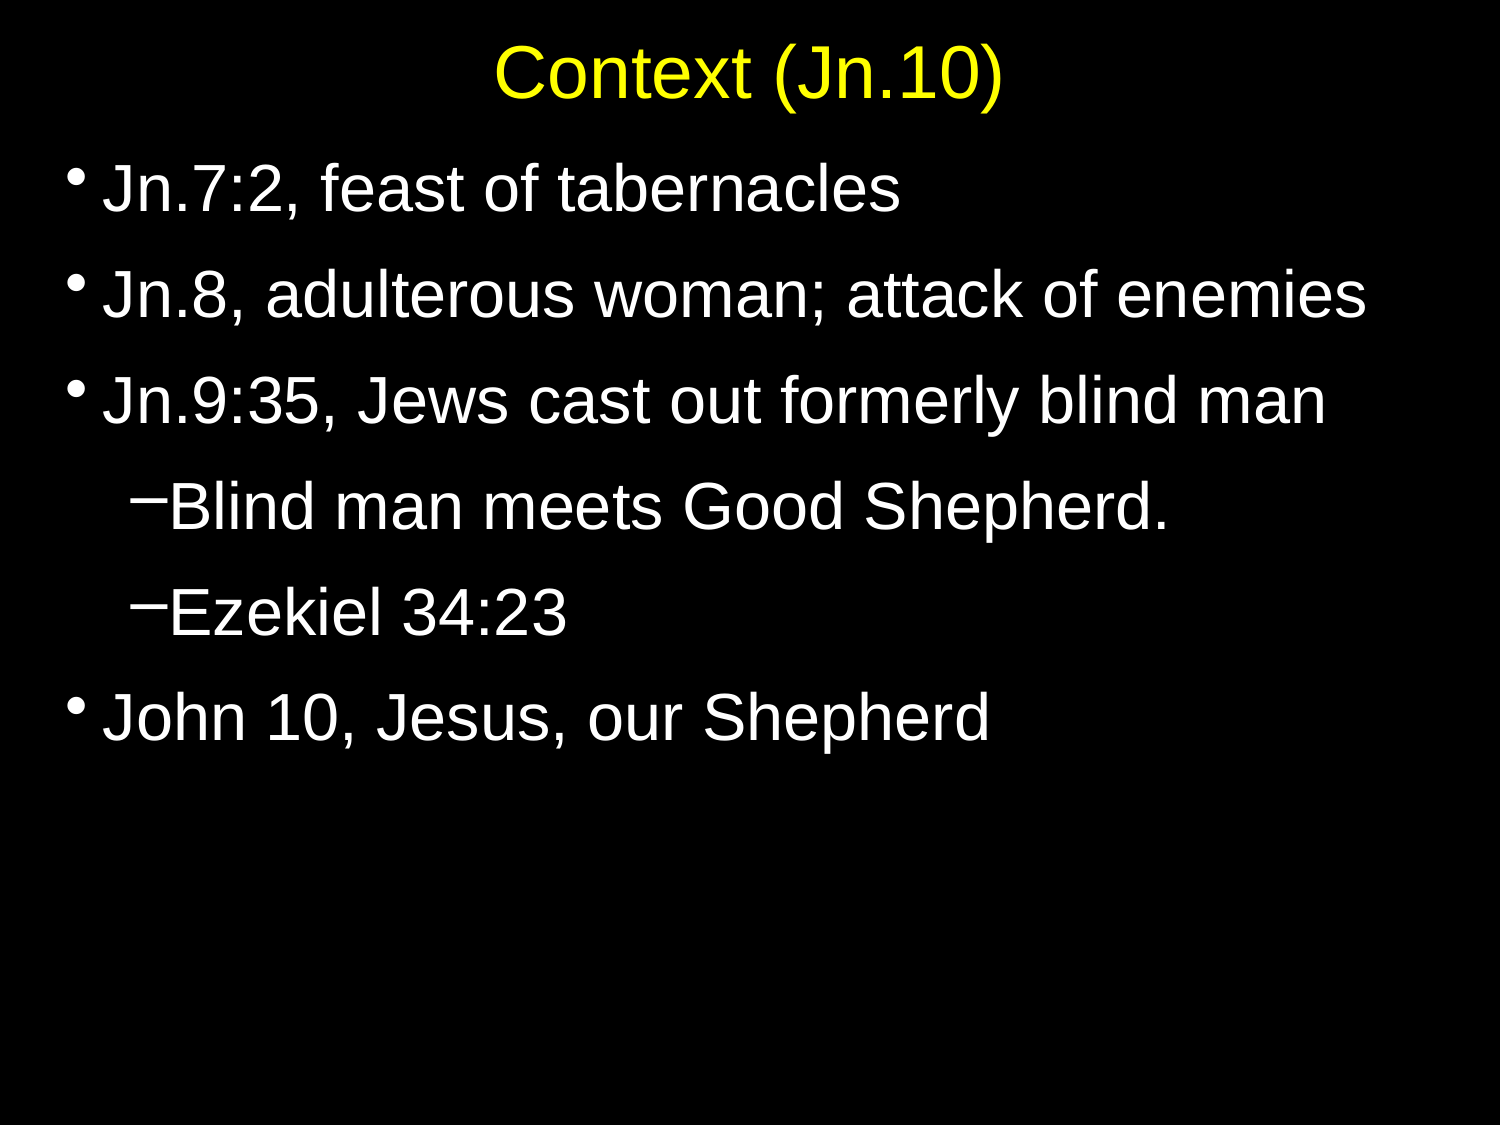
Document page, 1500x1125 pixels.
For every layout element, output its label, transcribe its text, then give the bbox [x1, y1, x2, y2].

list Jn.7:2, feast of tabernacles Jn.8, adulterous woman; attack of enemies Jn.9:35, Jews cast out formerly blind man Blind man meets Good Shepherd. Ezekiel 34:23 John 10, Jesus, our Shepherd [50, 137, 1450, 1050]
title Context (Jn.10) [75, 12, 1425, 125]
